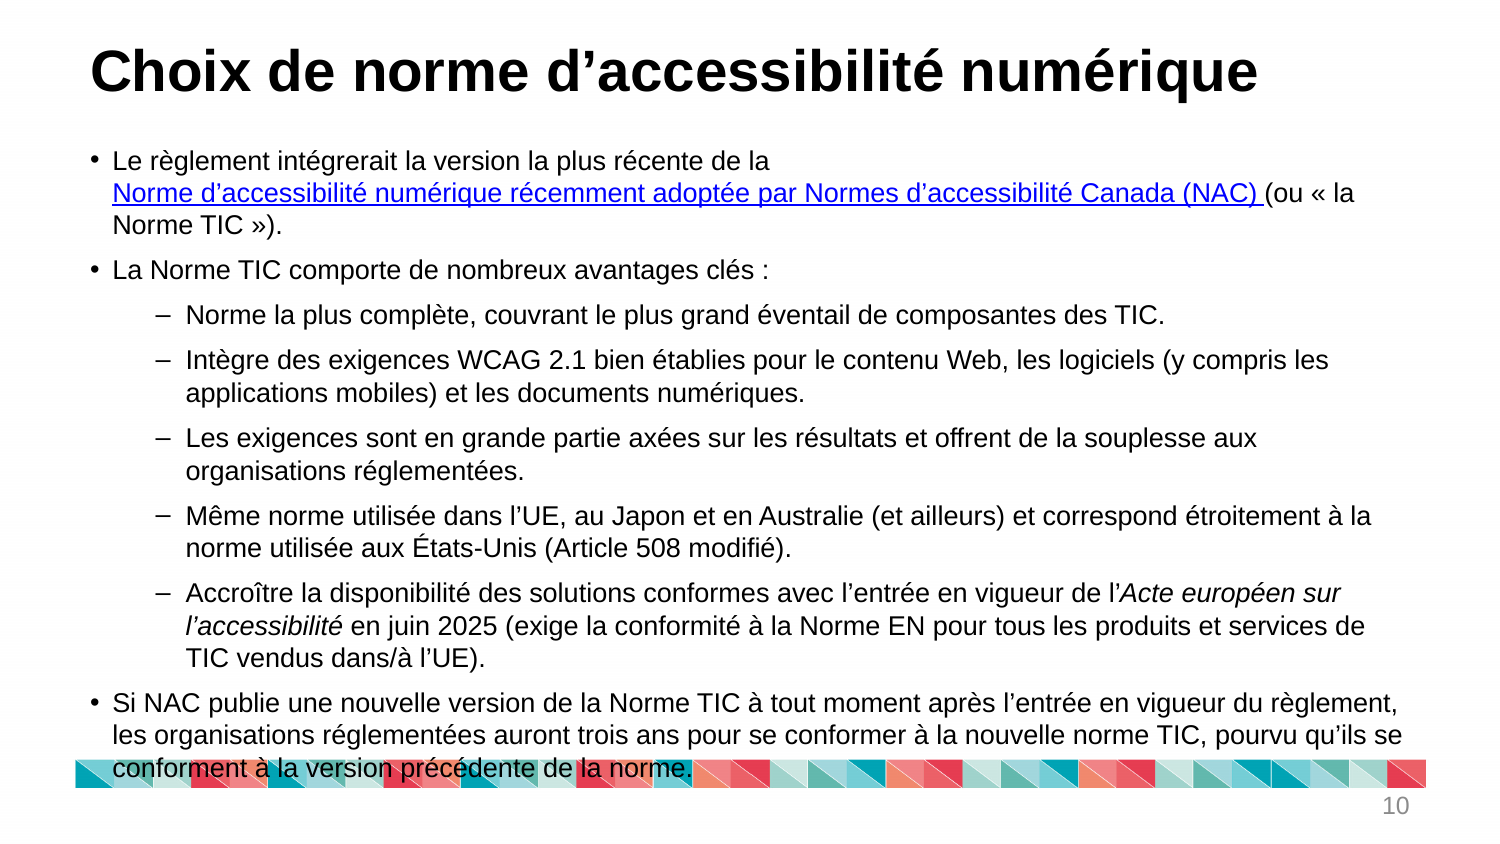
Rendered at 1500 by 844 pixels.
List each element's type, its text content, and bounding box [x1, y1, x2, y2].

list Le règlement intégrerait la version la plus récente de la Norme d’accessibilité numérique récemment adoptée par Normes d’accessibilité Canada (NAC) (ou « la Norme TIC »). La Norme TIC comporte de nombreux avantages clés : Norme la plus complète, couvrant le plus grand éventail de composantes des TIC. Intègre des exigences WCAG 2.1 bien établies pour le contenu Web, les logiciels (y compris les applications mobiles) et les documents numériques. Les exigences sont en grande partie axées sur les résultats et offrent de la souplesse aux organisations réglementées. Même norme utilisée dans l’UE, au Japon et en Australie (et ailleurs) et correspond étroitement à la norme utilisée aux États-Unis (Article 508 modifié). Accroître la disponibilité des solutions conformes avec l’entrée en vigueur de l’Acte européen sur l’accessibilité en juin 2025 (exige la conformité à la Norme EN pour tous les produits et services de TIC vendus dans/à l’UE). Si NAC publie une nouvelle version de la Norme TIC à tout moment après l’entrée en vigueur du règlement, les organisations réglementées auront trois ans pour se conformer à la nouvelle norme TIC, pourvu qu’ils se conforment à la version précédente de la norme. [75, 135, 1425, 759]
picture [0, 0, 1500, 844]
title Choix de norme d’accessibilité numérique [75, 0, 1425, 135]
slide_number 10 [1074, 782, 1425, 827]
